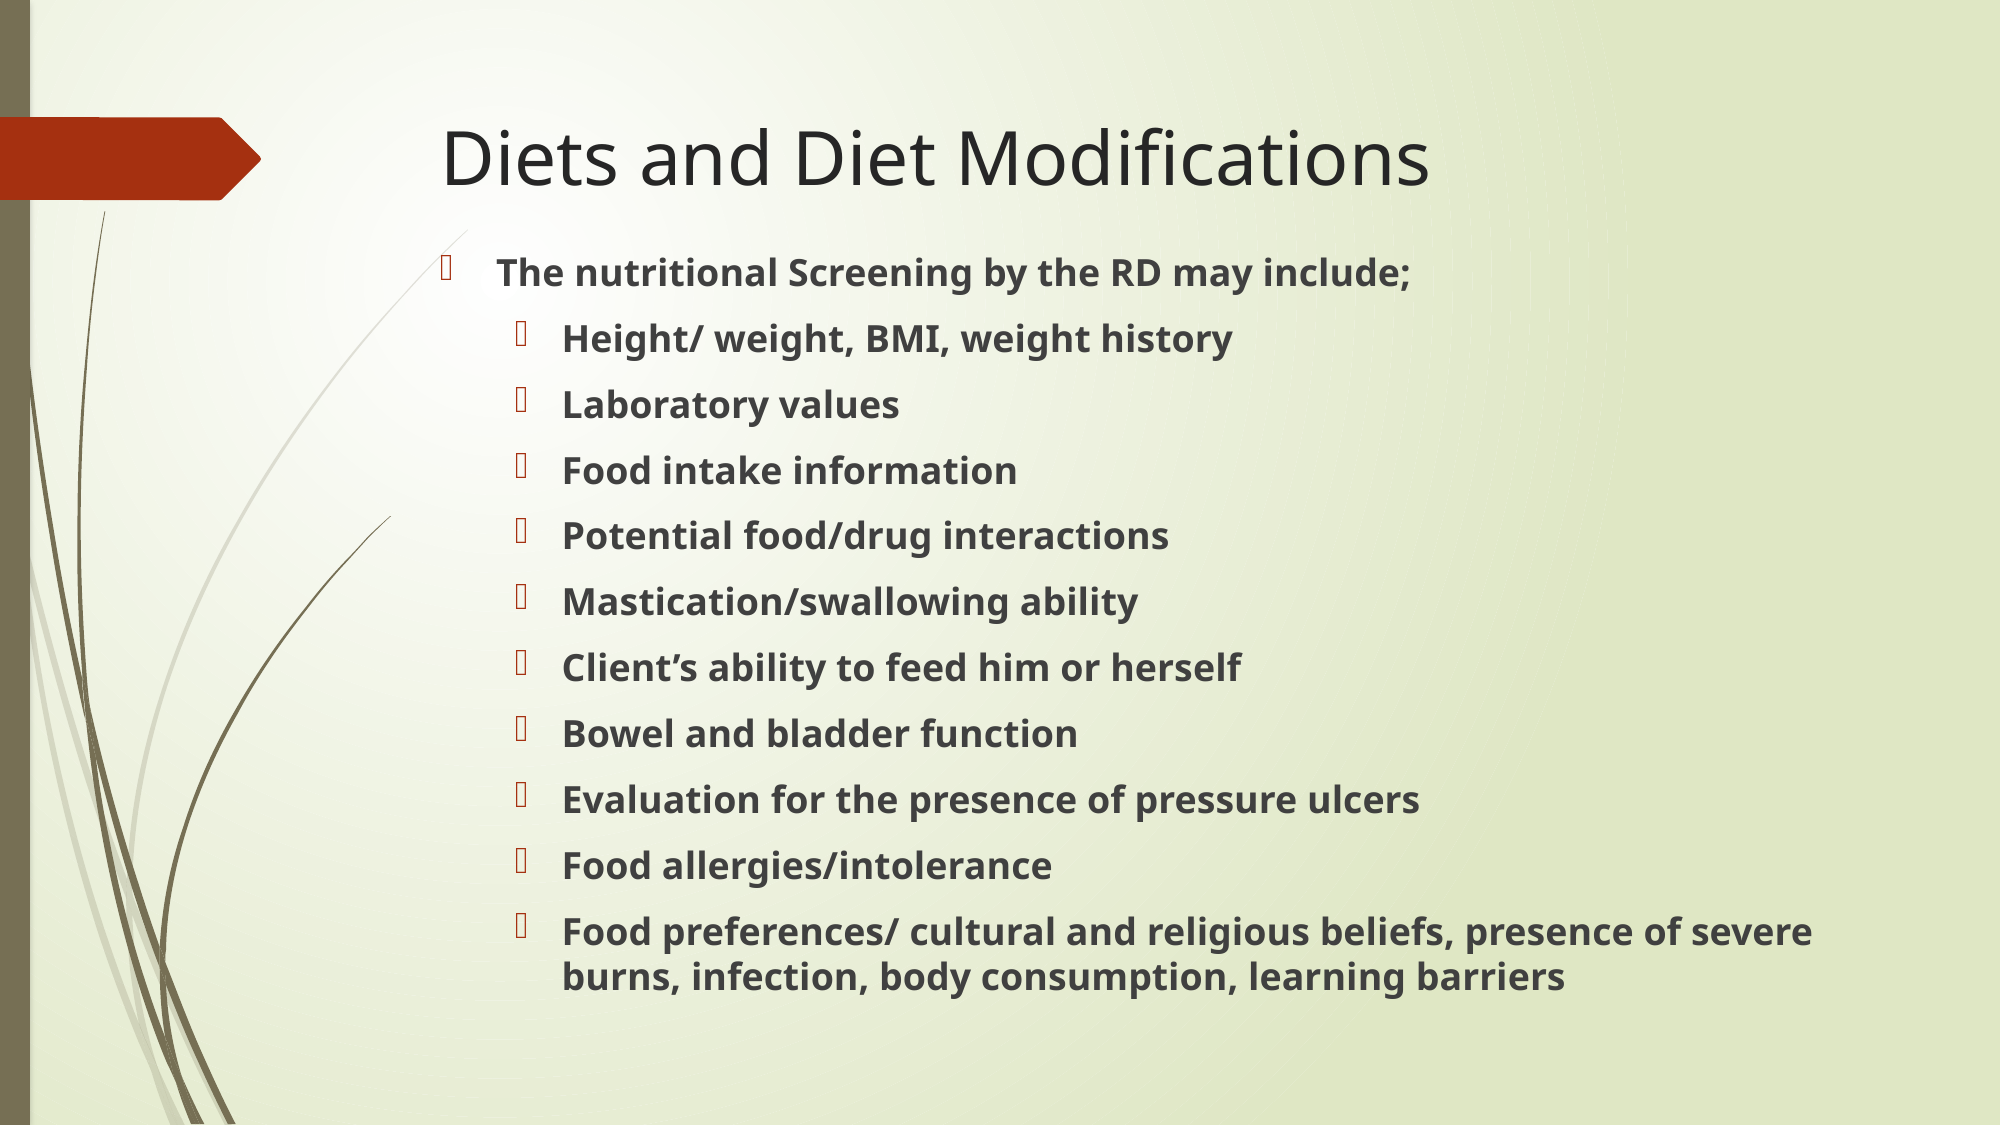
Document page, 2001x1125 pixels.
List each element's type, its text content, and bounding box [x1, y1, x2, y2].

list The nutritional Screening by the RD may include; Height/ weight, BMI, weight history Laboratory values Food intake information Potential food/drug interactions Mastication/swallowing ability Client’s ability to feed him or herself Bowel and bladder function Evaluation for the presence of pressure ulcers Food allergies/intolerance Food preferences/ cultural and religious beliefs, presence of severe burns, infection, body consumption, learning barriers [424, 241, 1888, 1077]
title Diets and Diet Modifications [425, 102, 1888, 241]
